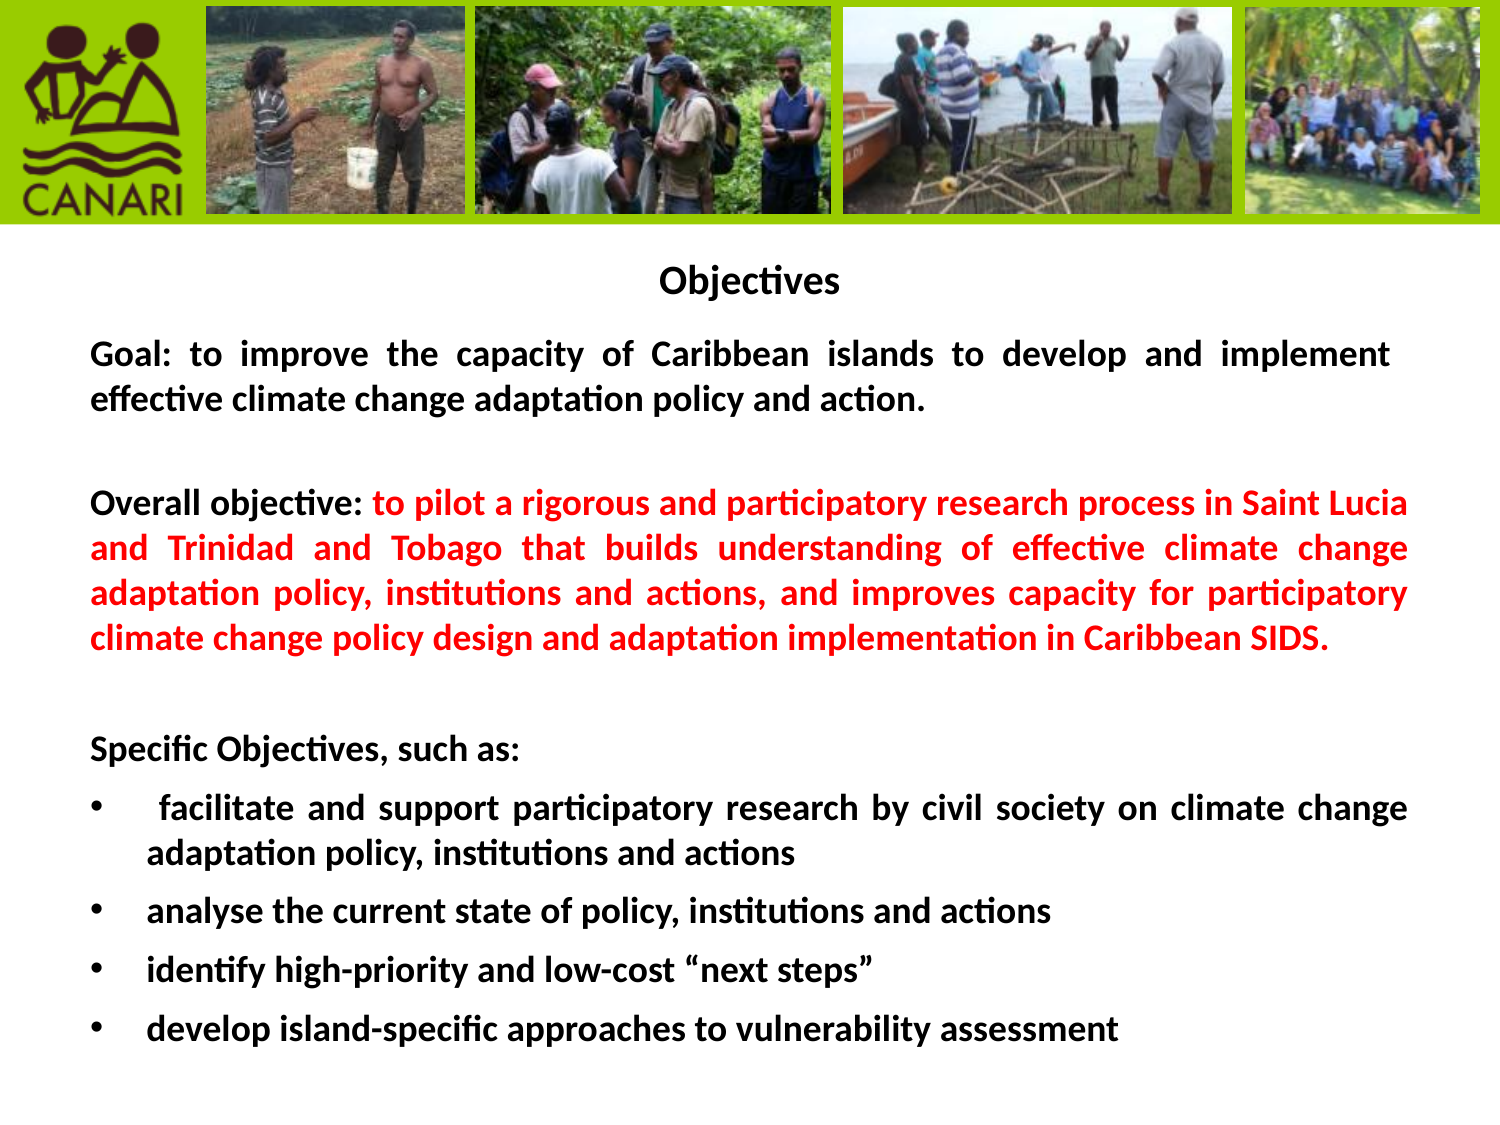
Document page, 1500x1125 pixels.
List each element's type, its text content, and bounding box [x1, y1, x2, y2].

list Goal: to improve the capacity of Caribbean islands to develop and implement effective climate change adaptation policy and action. Overall objective: to pilot a rigorous and participatory research process in Saint Lucia and Trinidad and Tobago that builds understanding of effective climate change adaptation policy, institutions and actions, and improves capacity for participatory climate change policy design and adaptation implementation in Caribbean SIDS. Specific Objectives, such as: facilitate and support participatory research by civil society on climate change adaptation policy, institutions and actions analyse the current state of policy, institutions and actions identify high-priority and low-cost “next steps” develop island-specific approaches to vulnerability assessment [74, 321, 1426, 1098]
picture [475, 6, 831, 214]
picture [1245, 7, 1480, 214]
title Objectives [74, 233, 1426, 321]
picture [843, 7, 1232, 214]
picture [206, 6, 465, 214]
picture [14, 17, 195, 225]
